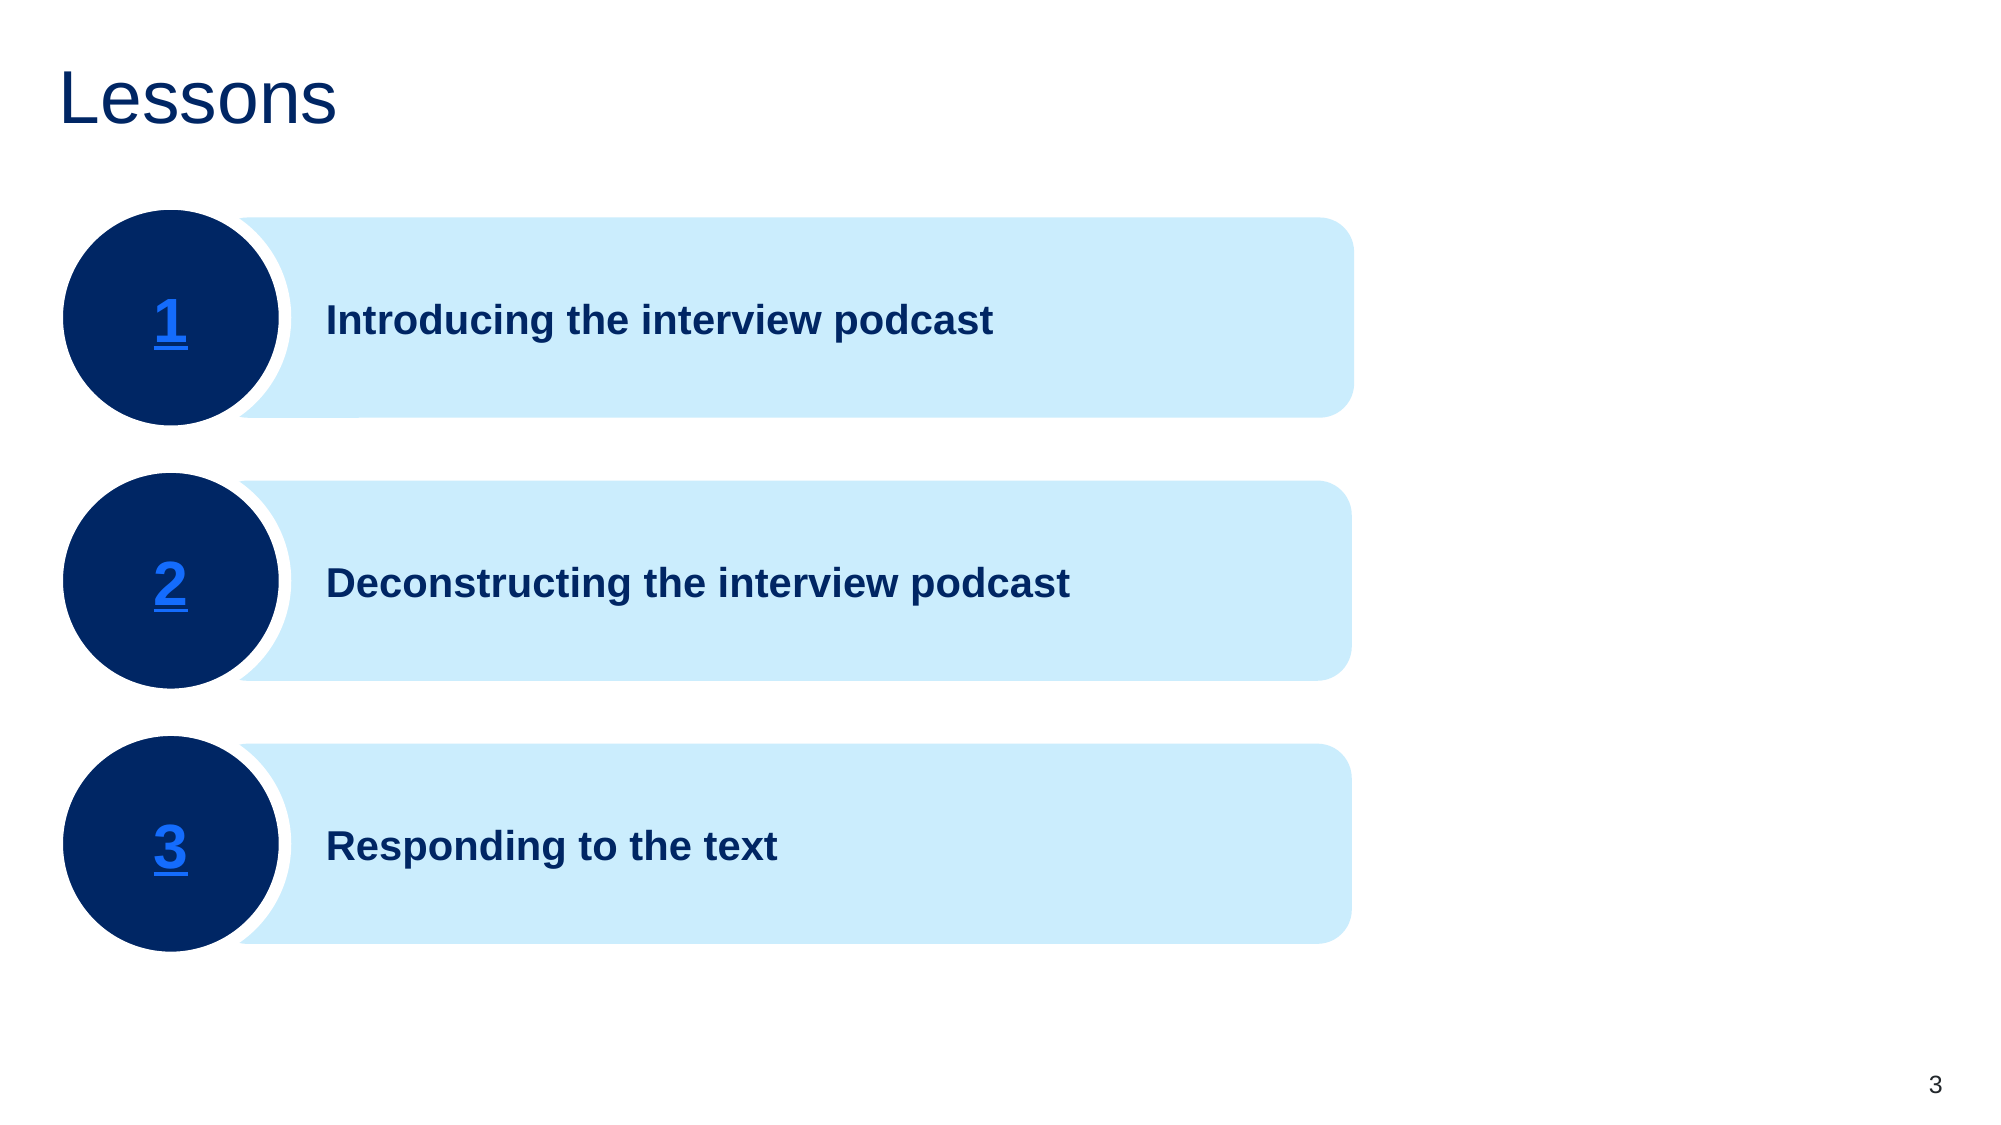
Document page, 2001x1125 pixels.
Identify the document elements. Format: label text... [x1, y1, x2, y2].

slide_number 3 [1824, 1068, 1943, 1099]
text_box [56, 466, 1352, 695]
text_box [56, 729, 1352, 958]
title Lessons [59, 59, 1943, 149]
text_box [56, 203, 1355, 432]
